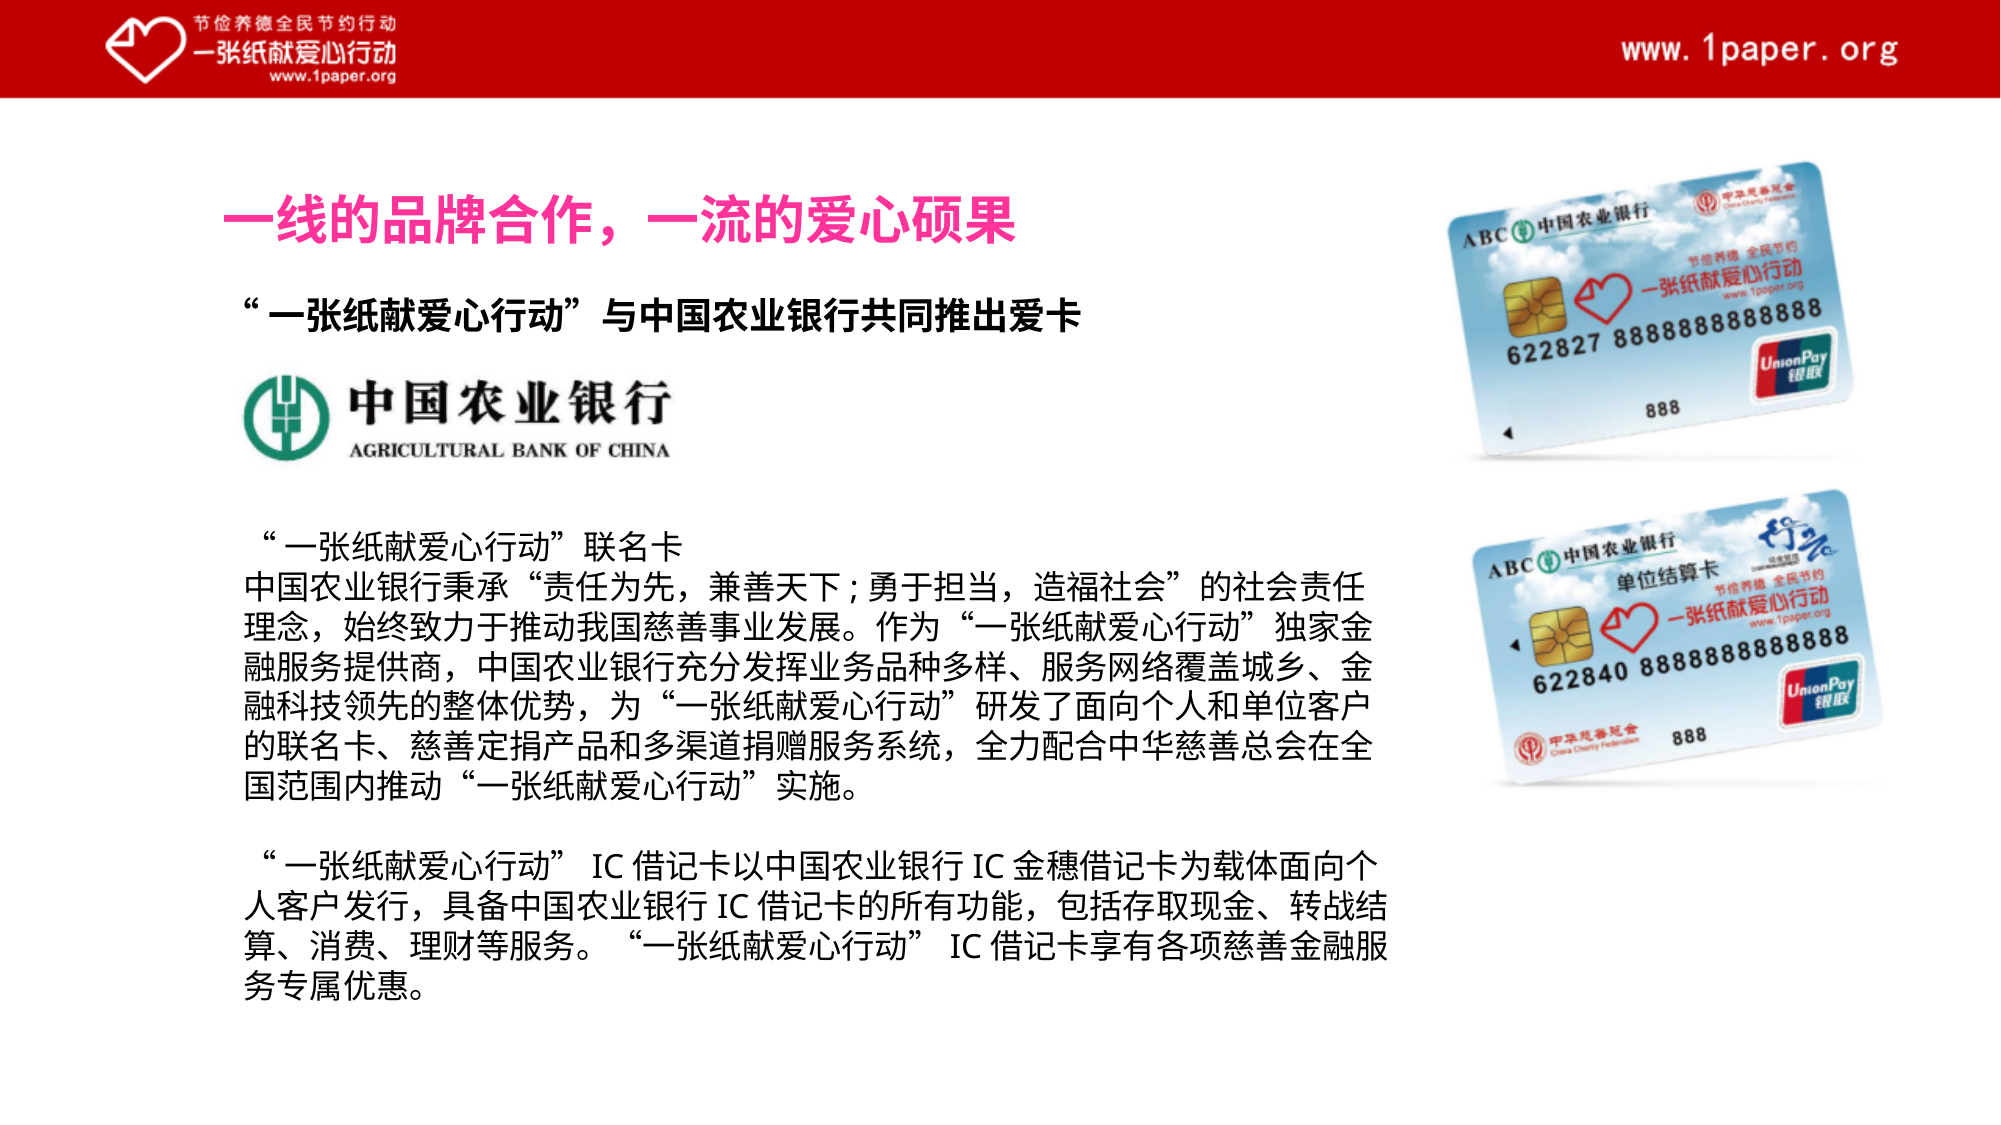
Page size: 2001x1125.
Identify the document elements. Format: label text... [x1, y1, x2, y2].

text_box “一张纸献爱心行动”与中国农业银行共同推出爱卡 [207, 284, 1111, 345]
text_box “一张纸献爱心行动”联名卡 中国农业银行秉承“责任为先，兼善天下;勇于担当，造福社会”的社会责任理念，始终致力于推动我国慈善事业发展。作为“一张纸献爱心行动”独家金融服务提供商，中国农业银行充分发挥业务品种多样、服务网络覆盖城乡、金融科技领先的整体优势，为“一张纸献爱心行动”研发了面向个人和单位客户的联名卡、慈善定捐产品和多渠道捐赠服务系统，全力配合中华慈善总会在全国范围内推动“一张纸献爱心行动”实施。 “一张纸献爱心行动”IC借记卡以中国农业银行IC金穗借记卡为载体面向个人客户发行，具备中国农业银行IC借记卡的所有功能，包括存取现金、转战结算、消费、理财等服务。“一张纸献爱心行动”IC借记卡享有各项慈善金融服务专属优惠。 [207, 497, 1387, 992]
text_box 一线的品牌合作，一流的爱心硕果 [207, 179, 1219, 258]
text_box “一张纸献爱心行动”联名卡 中国农业银行秉承“责任为先，兼善天下;勇于担当，造福社会”的社会责任理念，始终致力于推动我国慈善事业发展。作为“一张纸献爱心行动”独家金融服务提供商，中国农业银行充分发挥业务品种多样、服务网络覆盖城乡、金融科技领先的整体优势，为“一张纸献爱心行动”研发了面向个人和单位客户的联名卡、慈善定捐产品和多渠道捐赠服务系统，全力配合中华慈善总会在全国范围内推动“一张纸献爱心行动”实施。 “一张纸献爱心行动”IC借记卡以中国农业银行IC金穗借记卡为载体面向个人客户发行，具备中国农业银行IC借记卡的所有功能，包括存取现金、转战结算、消费、理财等服务。“一张纸献爱心行动”IC借记卡享有各项慈善金融服务专属优惠。 [228, 518, 1408, 1013]
picture [0, 0, 2001, 1125]
